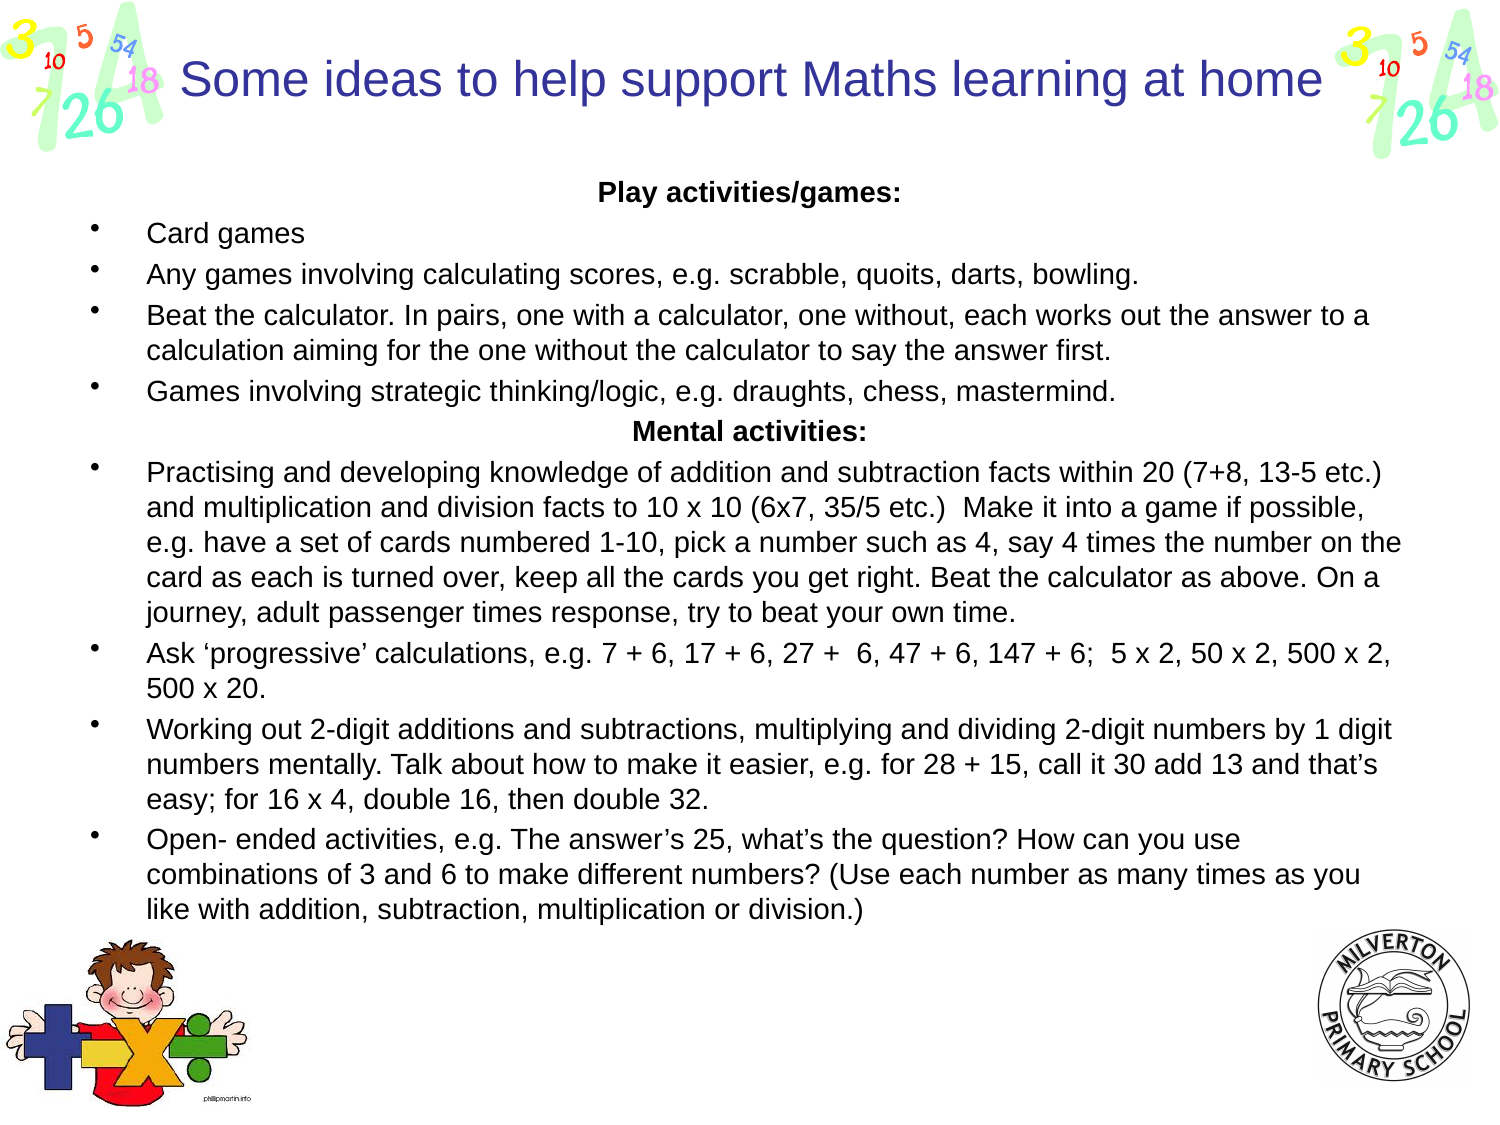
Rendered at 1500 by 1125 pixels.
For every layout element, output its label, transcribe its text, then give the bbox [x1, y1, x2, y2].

picture [0, 939, 256, 1107]
picture [1316, 928, 1471, 1082]
picture [0, 0, 166, 152]
list Play activities/games: Card games Any games involving calculating scores, e.g. scrabble, quoits, darts, bowling. Beat the calculator. In pairs, one with a calculator, one without, each works out the answer to a calculation aiming for the one without the calculator to say the answer first. Games involving strategic thinking/logic, e.g. draughts, chess, mastermind. Mental activities: Practising and developing knowledge of addition and subtraction facts within 20 (7+8, 13-5 etc.) and multiplication and division facts to 10 x 10 (6x7, 35/5 etc.) Make it into a game if possible, e.g. have a set of cards numbered 1-10, pick a number such as 4, say 4 times the number on the card as each is turned over, keep all the cards you get right. Beat the calculator as above. On a journey, adult passenger times response, try to beat your own time. Ask ‘progressive’ calculations, e.g. 7 + 6, 17 + 6, 27 + 6, 47 + 6, 147 + 6; 5 x 2, 50 x 2, 500 x 2, 500 x 20. Working out 2-digit additions and subtractions, multiplying and dividing 2-digit numbers by 1 digit numbers mentally. Talk about how to make it easier, e.g. for 28 + 15, call it 30 add 13 and that’s easy; for 16 x 4, double 16, then double 32. Open- ended activities, e.g. The answer’s 25, what’s the question? How can you use combinations of 3 and 6 to make different numbers? (Use each number as many times as you like with addition, subtraction, multiplication or division.) [75, 125, 1425, 1005]
title Some ideas to help support Maths learning at home [170, 42, 1329, 112]
picture [1334, 6, 1500, 159]
